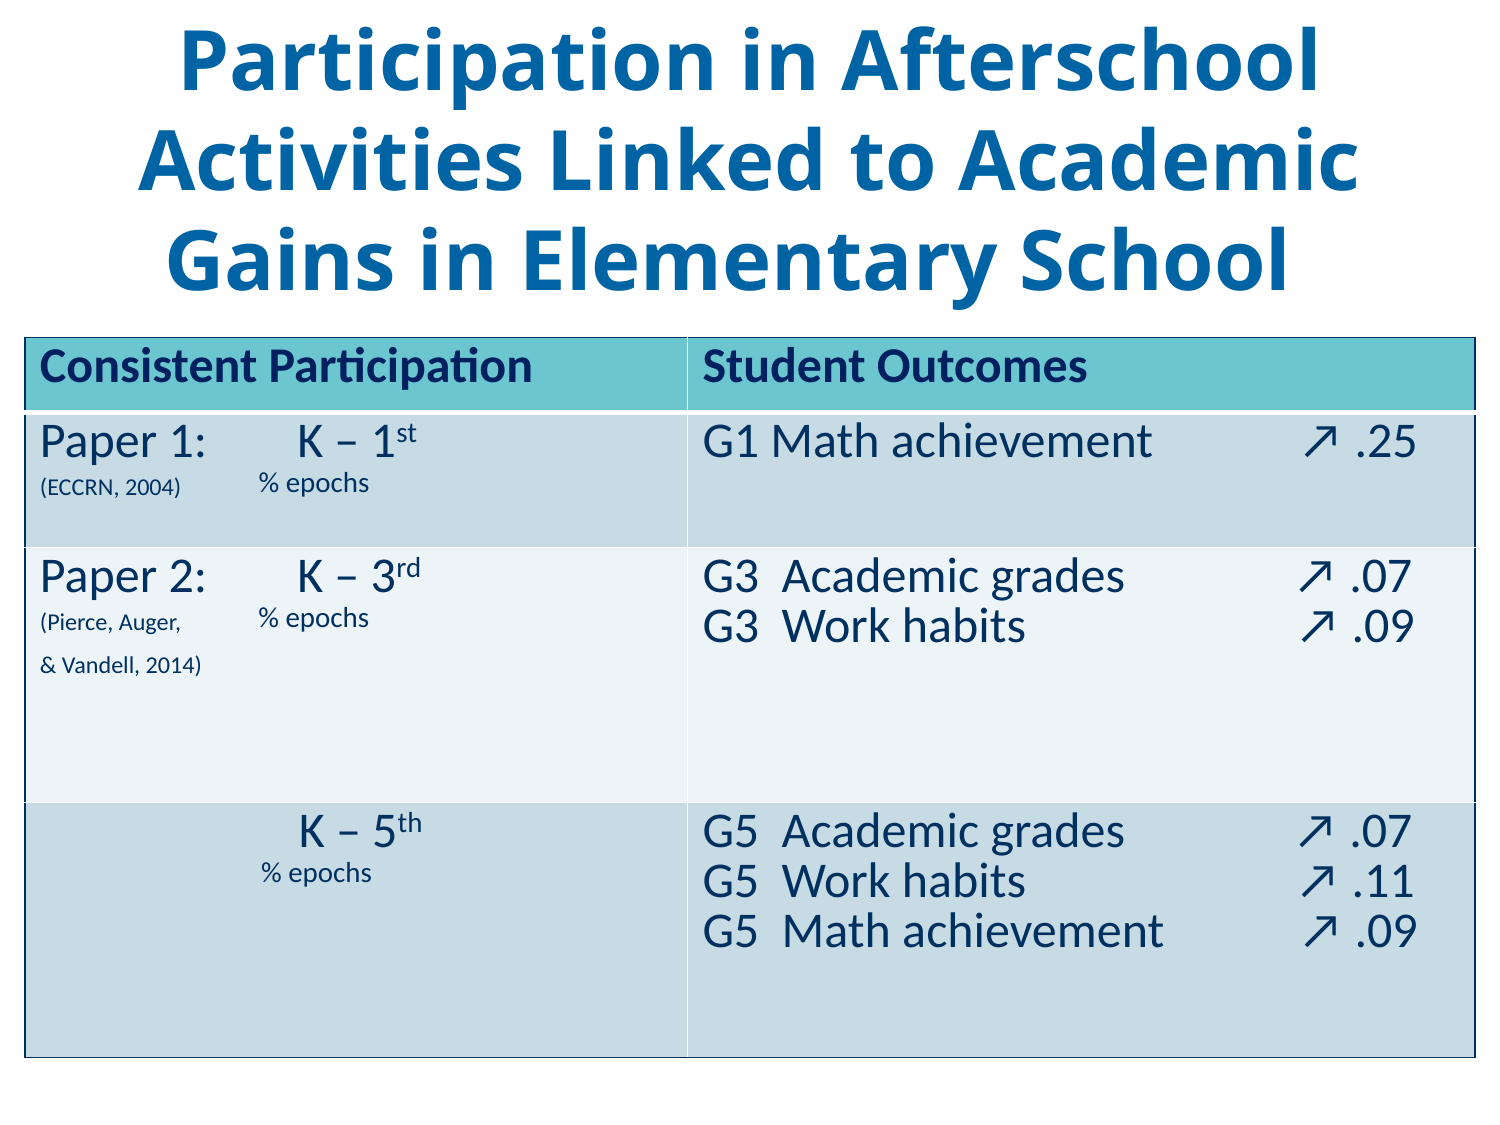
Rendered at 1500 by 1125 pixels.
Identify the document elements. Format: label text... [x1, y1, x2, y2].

table_cell K – 5th % epochs [26, 803, 687, 1057]
title Participation in Afterschool Activities Linked to Academic Gains in Elementary School [6, 0, 1494, 325]
table_cell Paper 2: K – 3rd (Pierce, Auger, % epochs & Vandell, 2014) [26, 548, 687, 802]
table_cell G1 Math achievement ↗ .25 [688, 415, 1474, 547]
table_header Student Outcomes [688, 338, 1474, 410]
table_cell Paper 1: K – 1st (ECCRN, 2004) % epochs [26, 415, 687, 547]
table_cell G5 Academic grades ↗ .07 G5 Work habits ↗ .11 G5 Math achievement ↗ .09 [688, 803, 1474, 1057]
table_cell G3 Academic grades ↗ .07 G3 Work habits ↗ .09 [688, 548, 1474, 802]
table_header Consistent Participation [26, 338, 687, 410]
